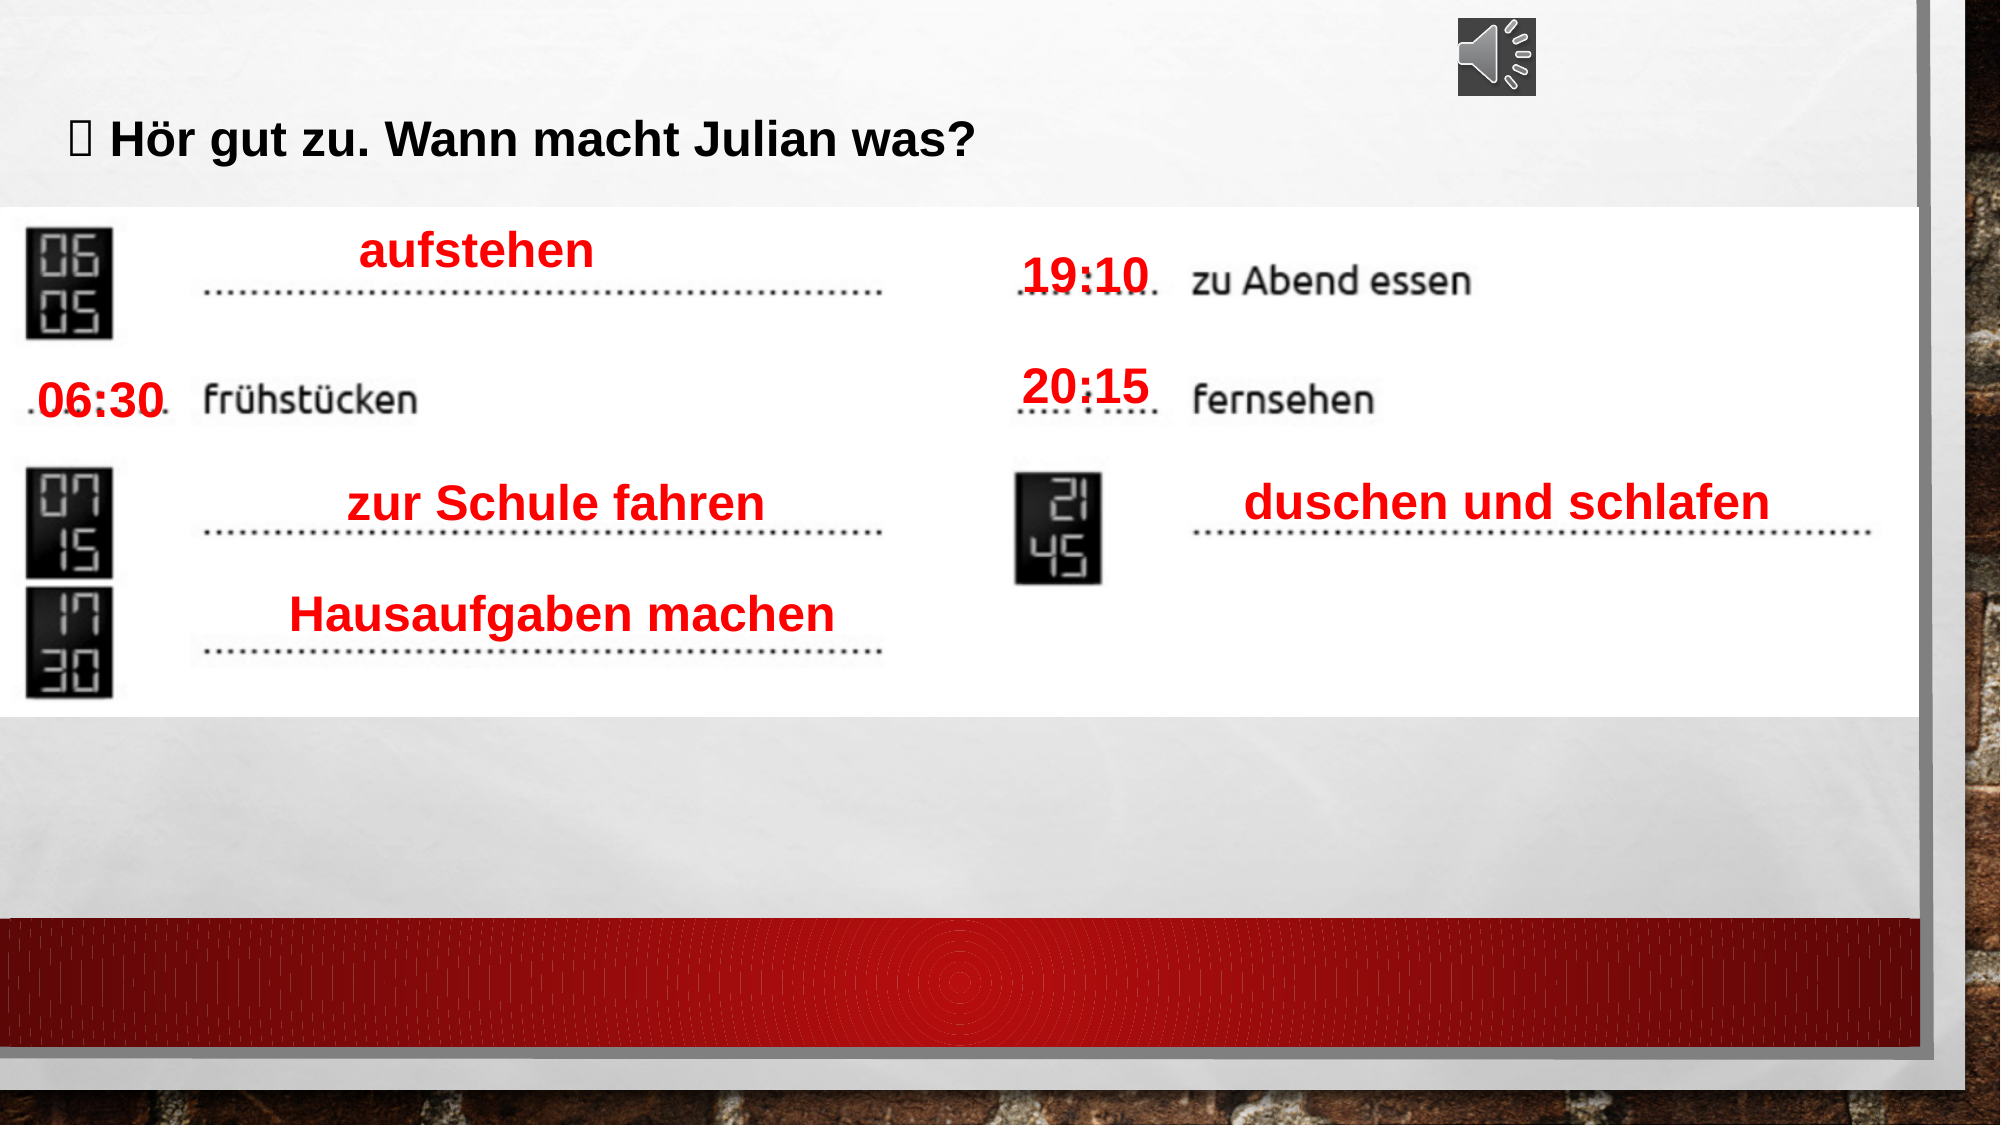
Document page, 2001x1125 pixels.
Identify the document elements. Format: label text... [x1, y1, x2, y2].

text_box  Hör gut zu. Wann macht Julian was? [50, 98, 1008, 174]
picture [0, 207, 1919, 717]
picture [1456, 16, 1537, 97]
picture [0, 0, 2000, 1125]
